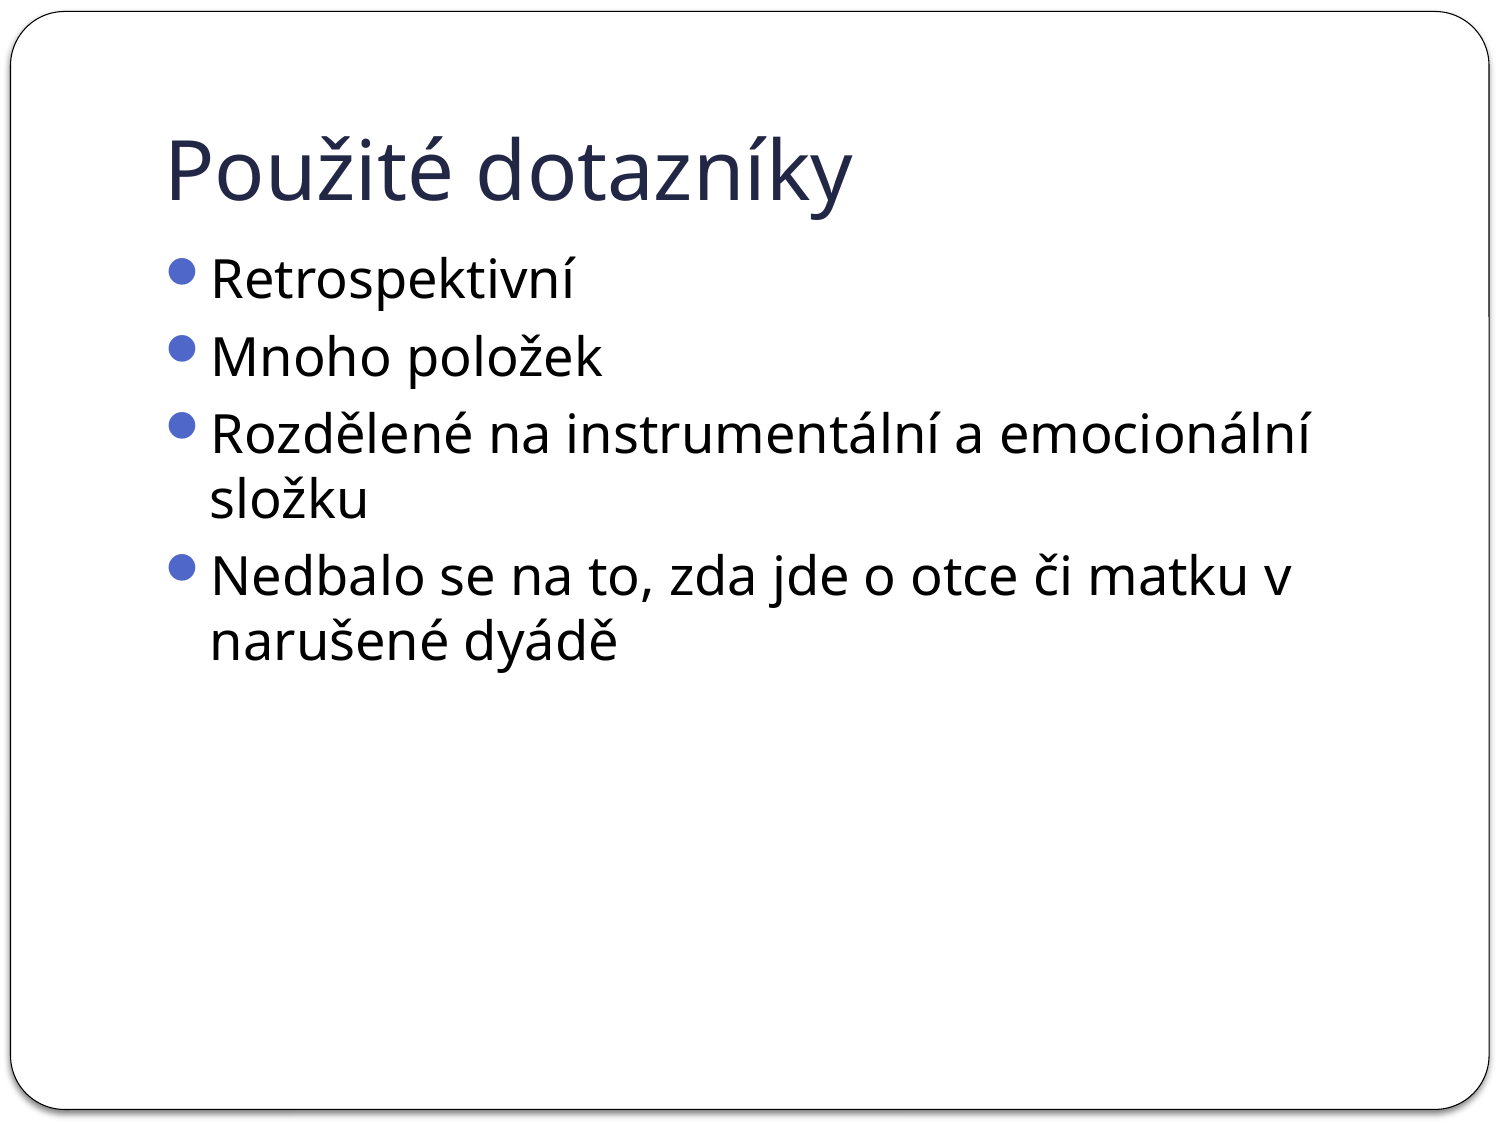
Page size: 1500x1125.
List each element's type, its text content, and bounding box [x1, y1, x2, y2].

title Použité dotazníky [150, 45, 1425, 233]
list Retrospektivní Mnoho položek Rozdělené na instrumentální a emocionální složku Nedbalo se na to, zda jde o otce či matku v narušené dyádě [150, 237, 1425, 988]
